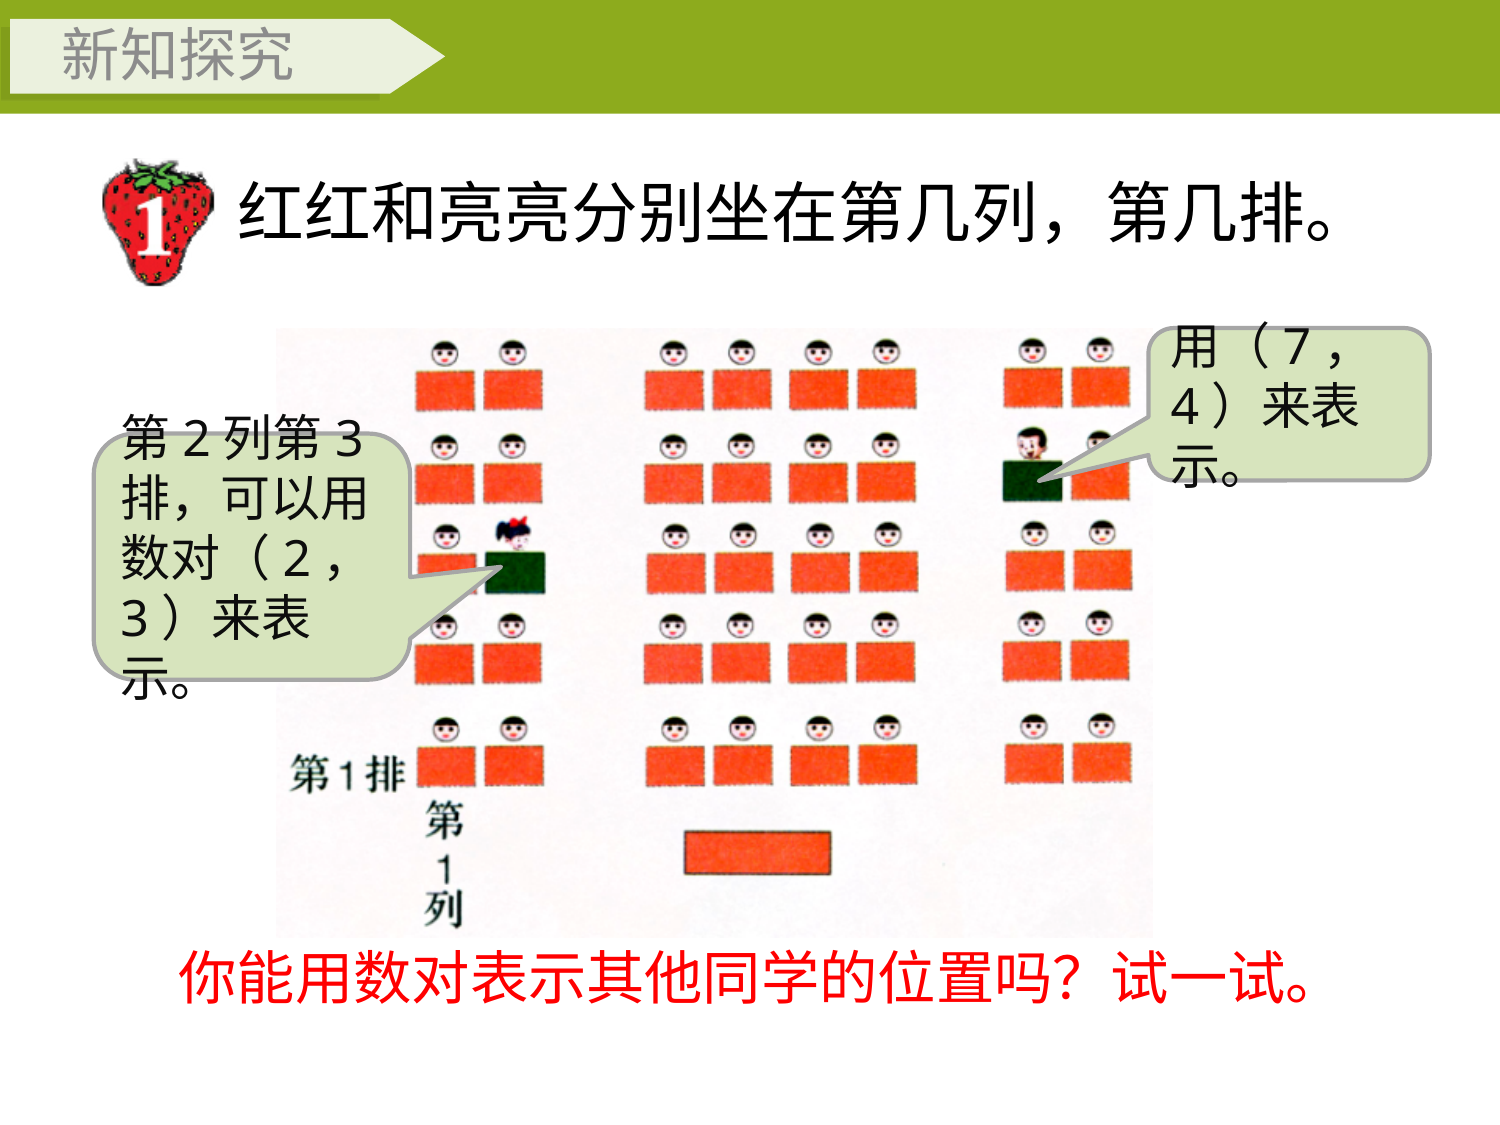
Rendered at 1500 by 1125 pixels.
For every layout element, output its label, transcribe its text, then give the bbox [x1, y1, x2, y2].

text_box 你能用数对表示其他同学的位置吗？试一试。 [163, 933, 1348, 1019]
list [276, 327, 1154, 938]
title 红红和亮亮分别坐在第几列，第几排。 [222, 117, 1407, 305]
list 新知探究 [46, 0, 800, 106]
text_box 用（7，4）来表示。 [1157, 325, 1432, 483]
picture [101, 157, 216, 288]
text_box 第2列第3排，可以用数对（2，3）来表示。 [91, 431, 271, 682]
